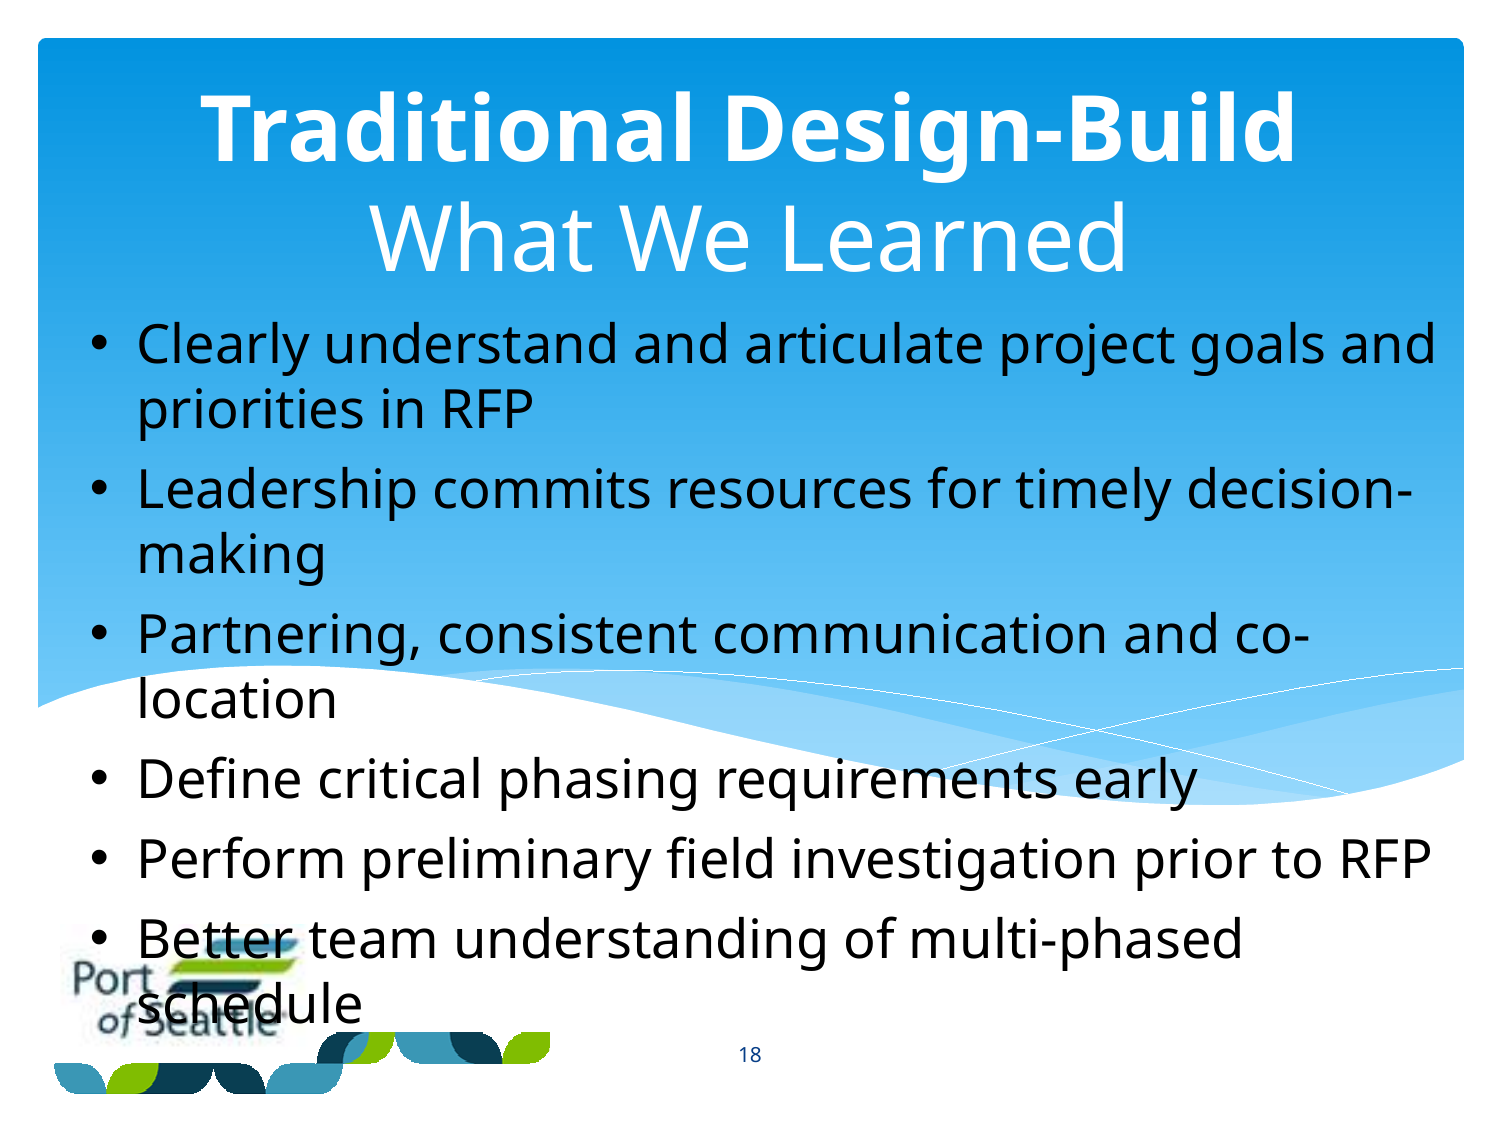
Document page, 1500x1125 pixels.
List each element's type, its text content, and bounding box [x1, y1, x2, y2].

text_box Traditional Design-Build What We Learned [112, 62, 1388, 302]
text_box Clearly understand and articulate project goals and priorities in RFP Leadership commits resources for timely decision-making Partnering, consistent communication and co-location Define critical phasing requirements early Perform preliminary field investigation prior to RFP Better team understanding of multi-phased schedule [75, 302, 1475, 1042]
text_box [53, 924, 551, 1113]
slide_number 18 [654, 1025, 846, 1086]
